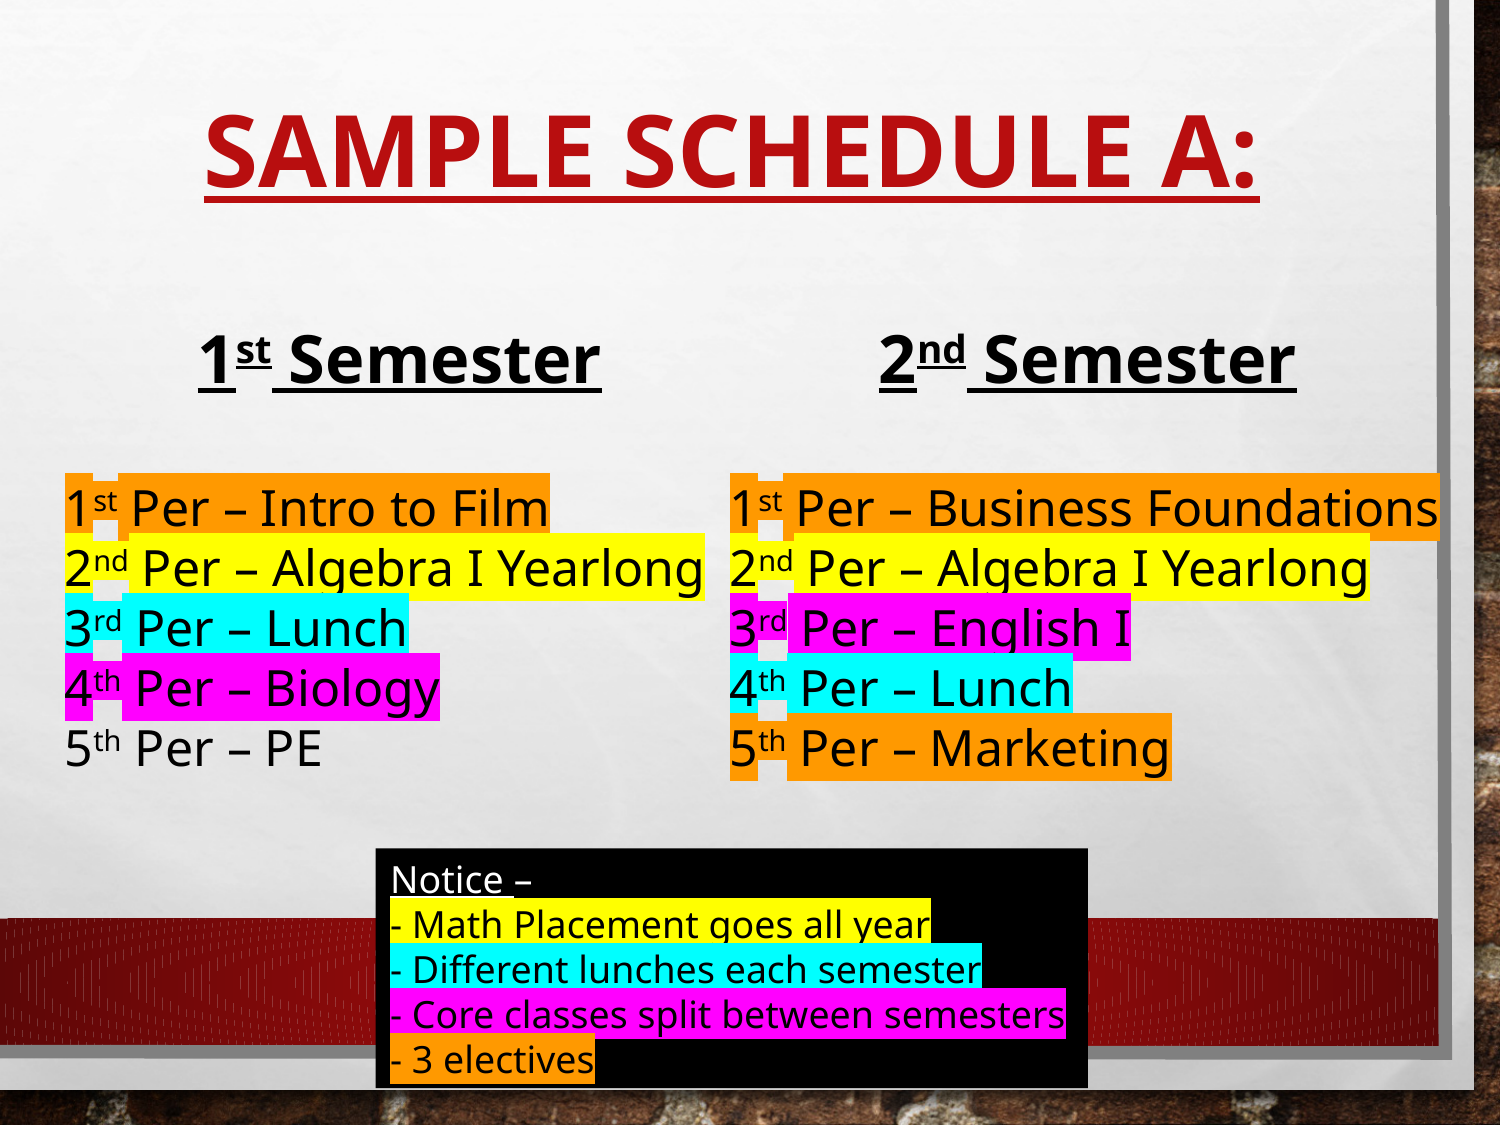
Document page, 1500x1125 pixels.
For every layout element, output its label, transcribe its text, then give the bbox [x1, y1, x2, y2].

picture [0, 0, 1500, 1125]
text_box 2nd Semester 1st Per – Business Foundations 2nd Per – Algebra I Yearlong 3rd Per – English I 4th Per – Lunch 5th Per – Marketing [715, 309, 1461, 784]
text_box Notice – - Math Placement goes all year - Different lunches each semester - Core classes split between semesters - 3 electives [375, 848, 1088, 1089]
text_box 1st Semester 1st Per – Intro to Film 2nd Per – Algebra I Yearlong 3rd Per – Lunch 4th Per – Biology 5th Per – PE [50, 309, 715, 784]
title Sample Schedule A: [92, 61, 1372, 250]
